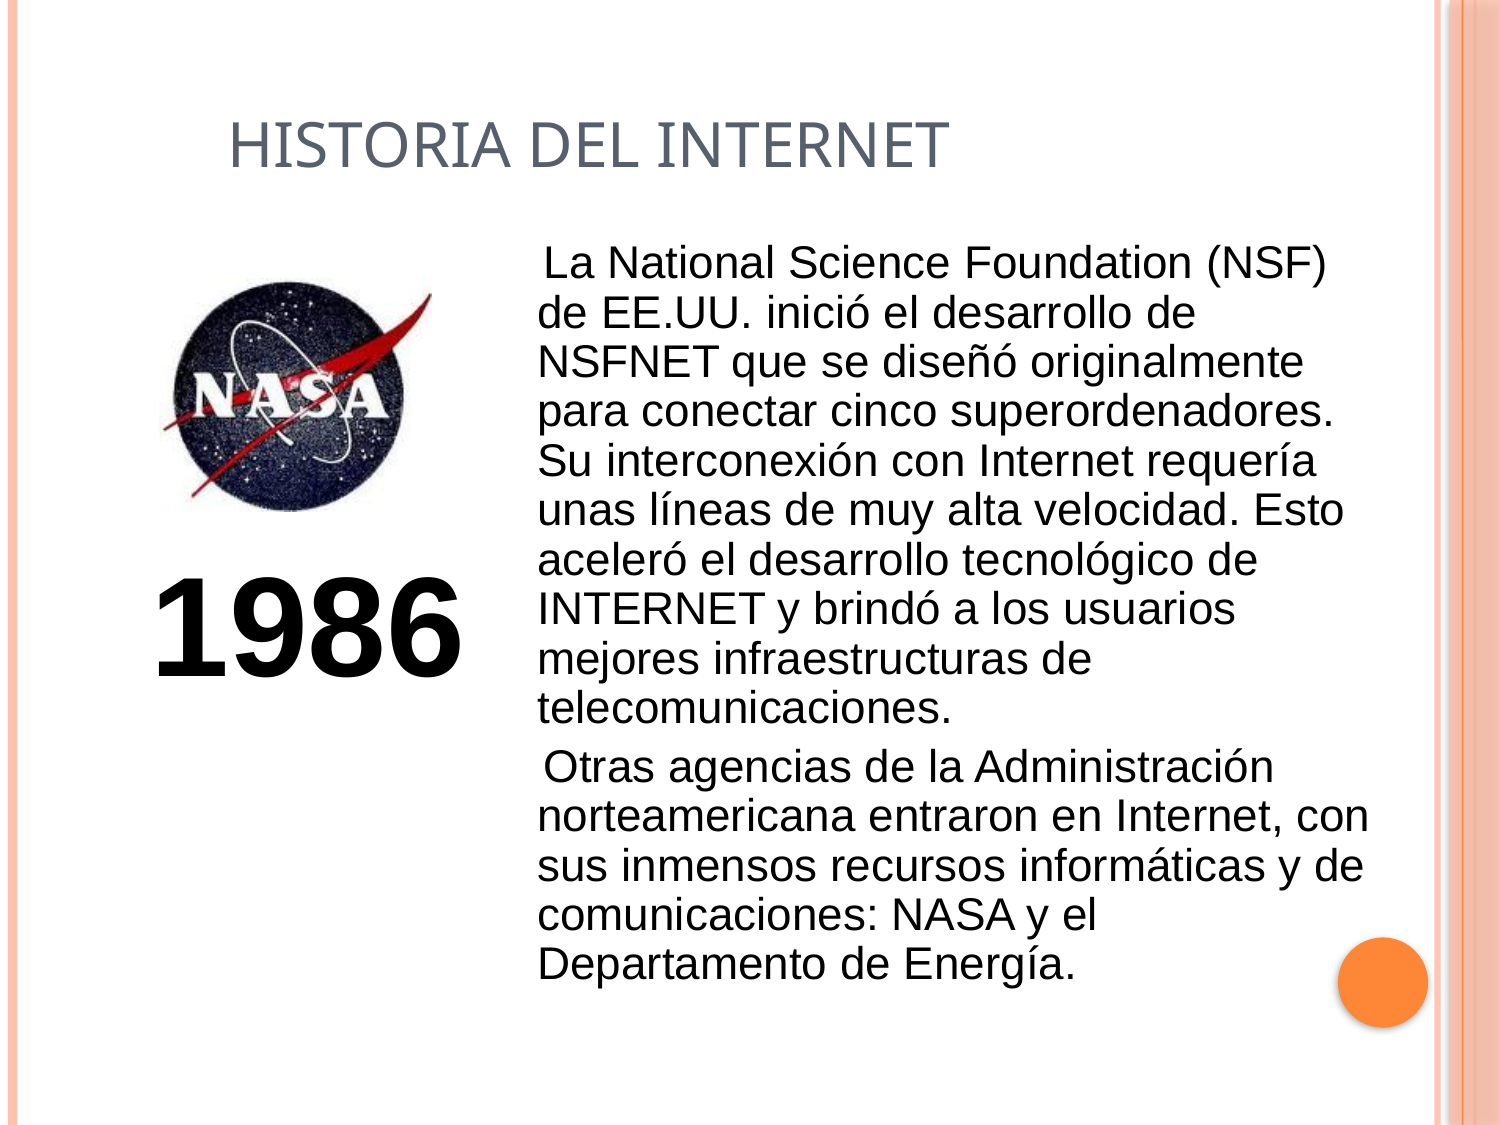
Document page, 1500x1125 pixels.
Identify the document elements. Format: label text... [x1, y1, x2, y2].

text_box La National Science Foundation (NSF) de EE.UU. inició el desarrollo de NSFNET que se diseñó originalmente para conectar cinco superordenadores. Su interconexión con Internet requería unas líneas de muy alta velocidad. Esto aceleró el desarrollo tecnológico de INTERNET y brindó a los usuarios mejores infraestructuras de telecomunicaciones. Otras agencias de la Administración norteamericana entraron en Internet, con sus inmensos recursos informáticas y de comunicaciones: NASA y el Departamento de Energía. [466, 231, 1388, 1071]
picture [158, 278, 432, 513]
text_box 1986 [135, 527, 466, 712]
title Historia del Internet [212, 62, 1304, 188]
